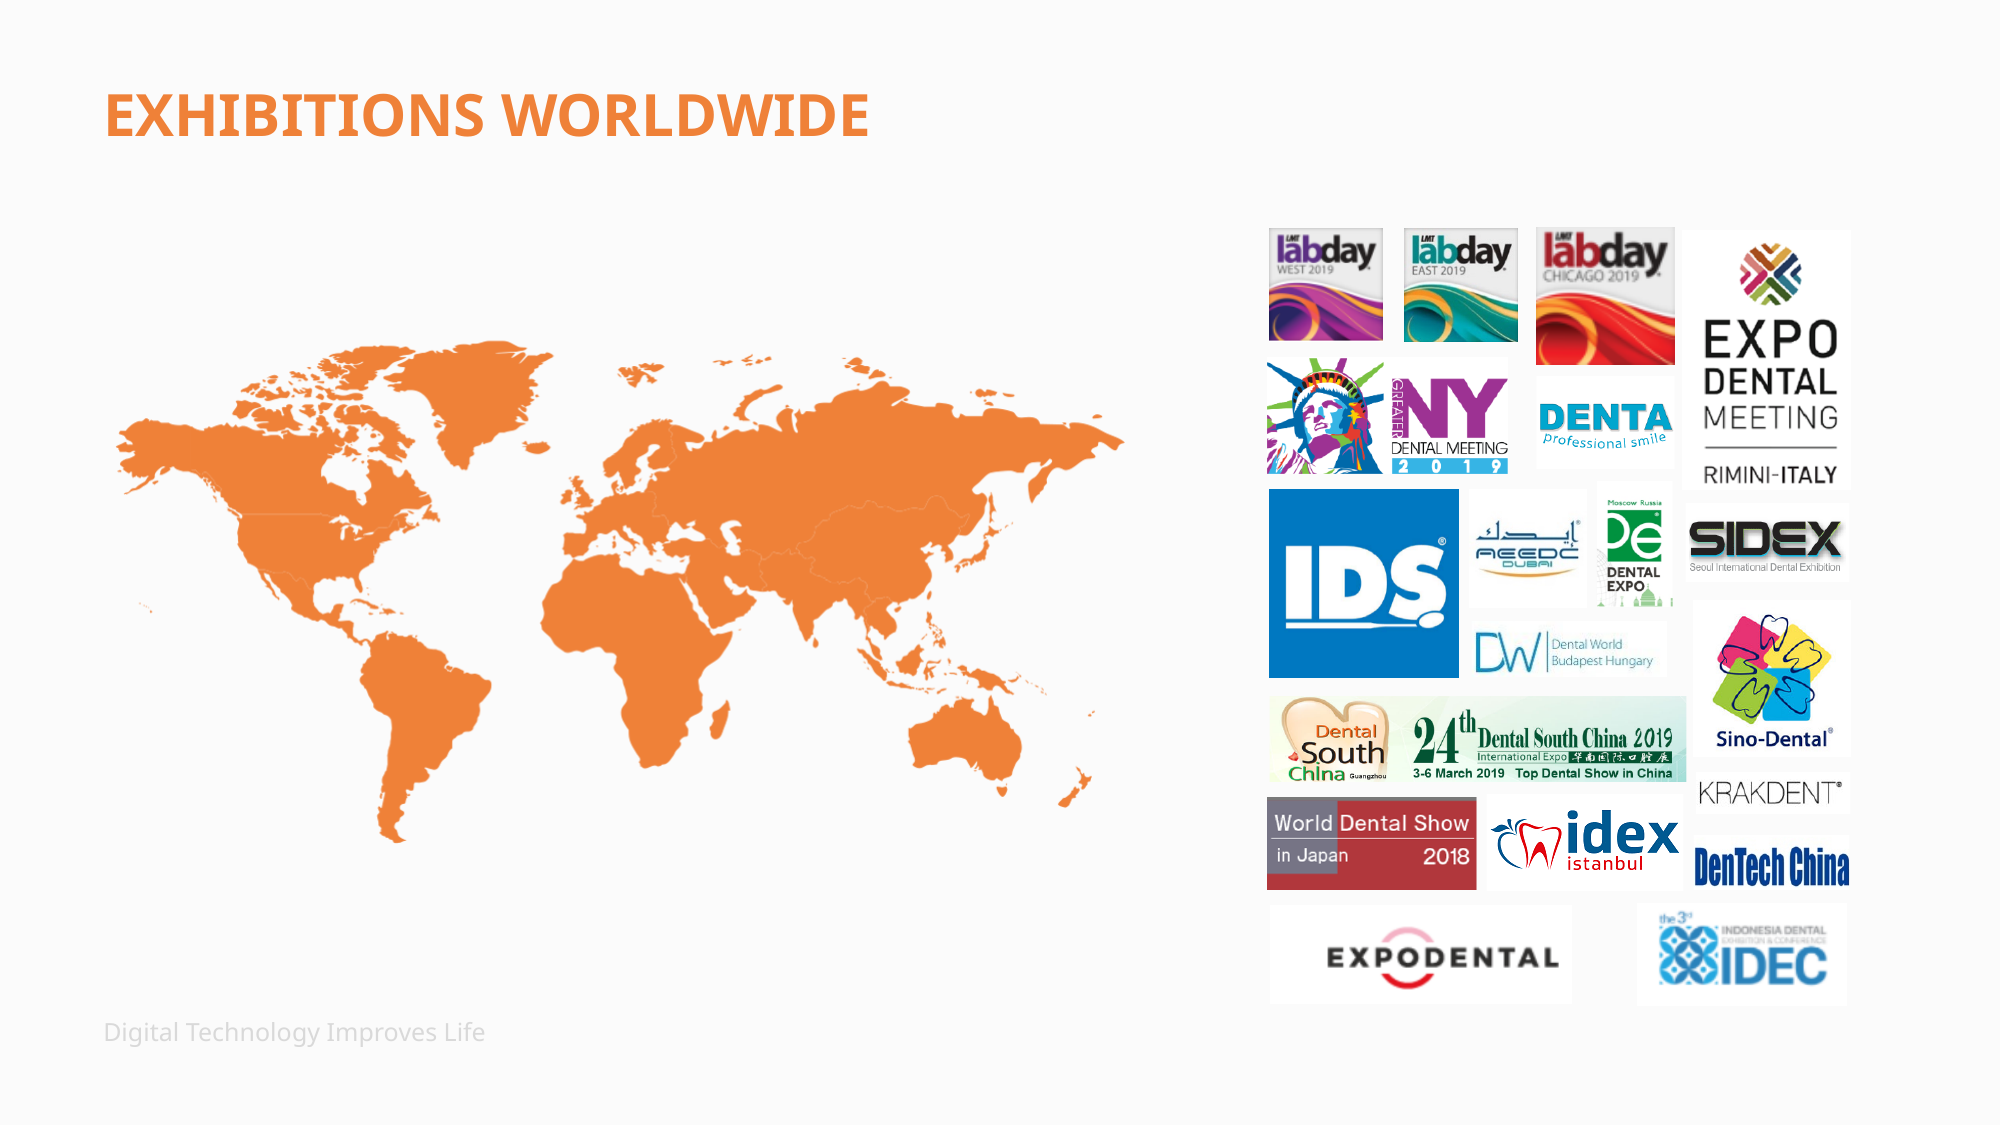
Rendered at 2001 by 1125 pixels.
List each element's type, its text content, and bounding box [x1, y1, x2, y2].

picture [1637, 903, 1847, 1006]
picture [1695, 772, 1851, 814]
picture [1267, 357, 1508, 474]
picture [1270, 905, 1572, 1004]
picture [1269, 696, 1687, 782]
picture [1404, 228, 1518, 343]
picture [1596, 481, 1673, 608]
picture [110, 320, 1136, 849]
picture [1486, 794, 1684, 891]
picture [1269, 228, 1383, 343]
picture [1471, 621, 1668, 677]
text_box EXHIBITIONS WORLDWIDE [88, 70, 1122, 156]
text_box Digital Technology Improves Life [88, 1009, 829, 1054]
picture [1469, 489, 1587, 608]
picture [1693, 600, 1851, 757]
picture [1682, 230, 1851, 490]
picture [1267, 797, 1477, 890]
picture [1269, 489, 1459, 678]
picture [1536, 376, 1675, 469]
picture [1536, 227, 1675, 365]
picture [1685, 503, 1850, 582]
picture [1693, 835, 1850, 890]
